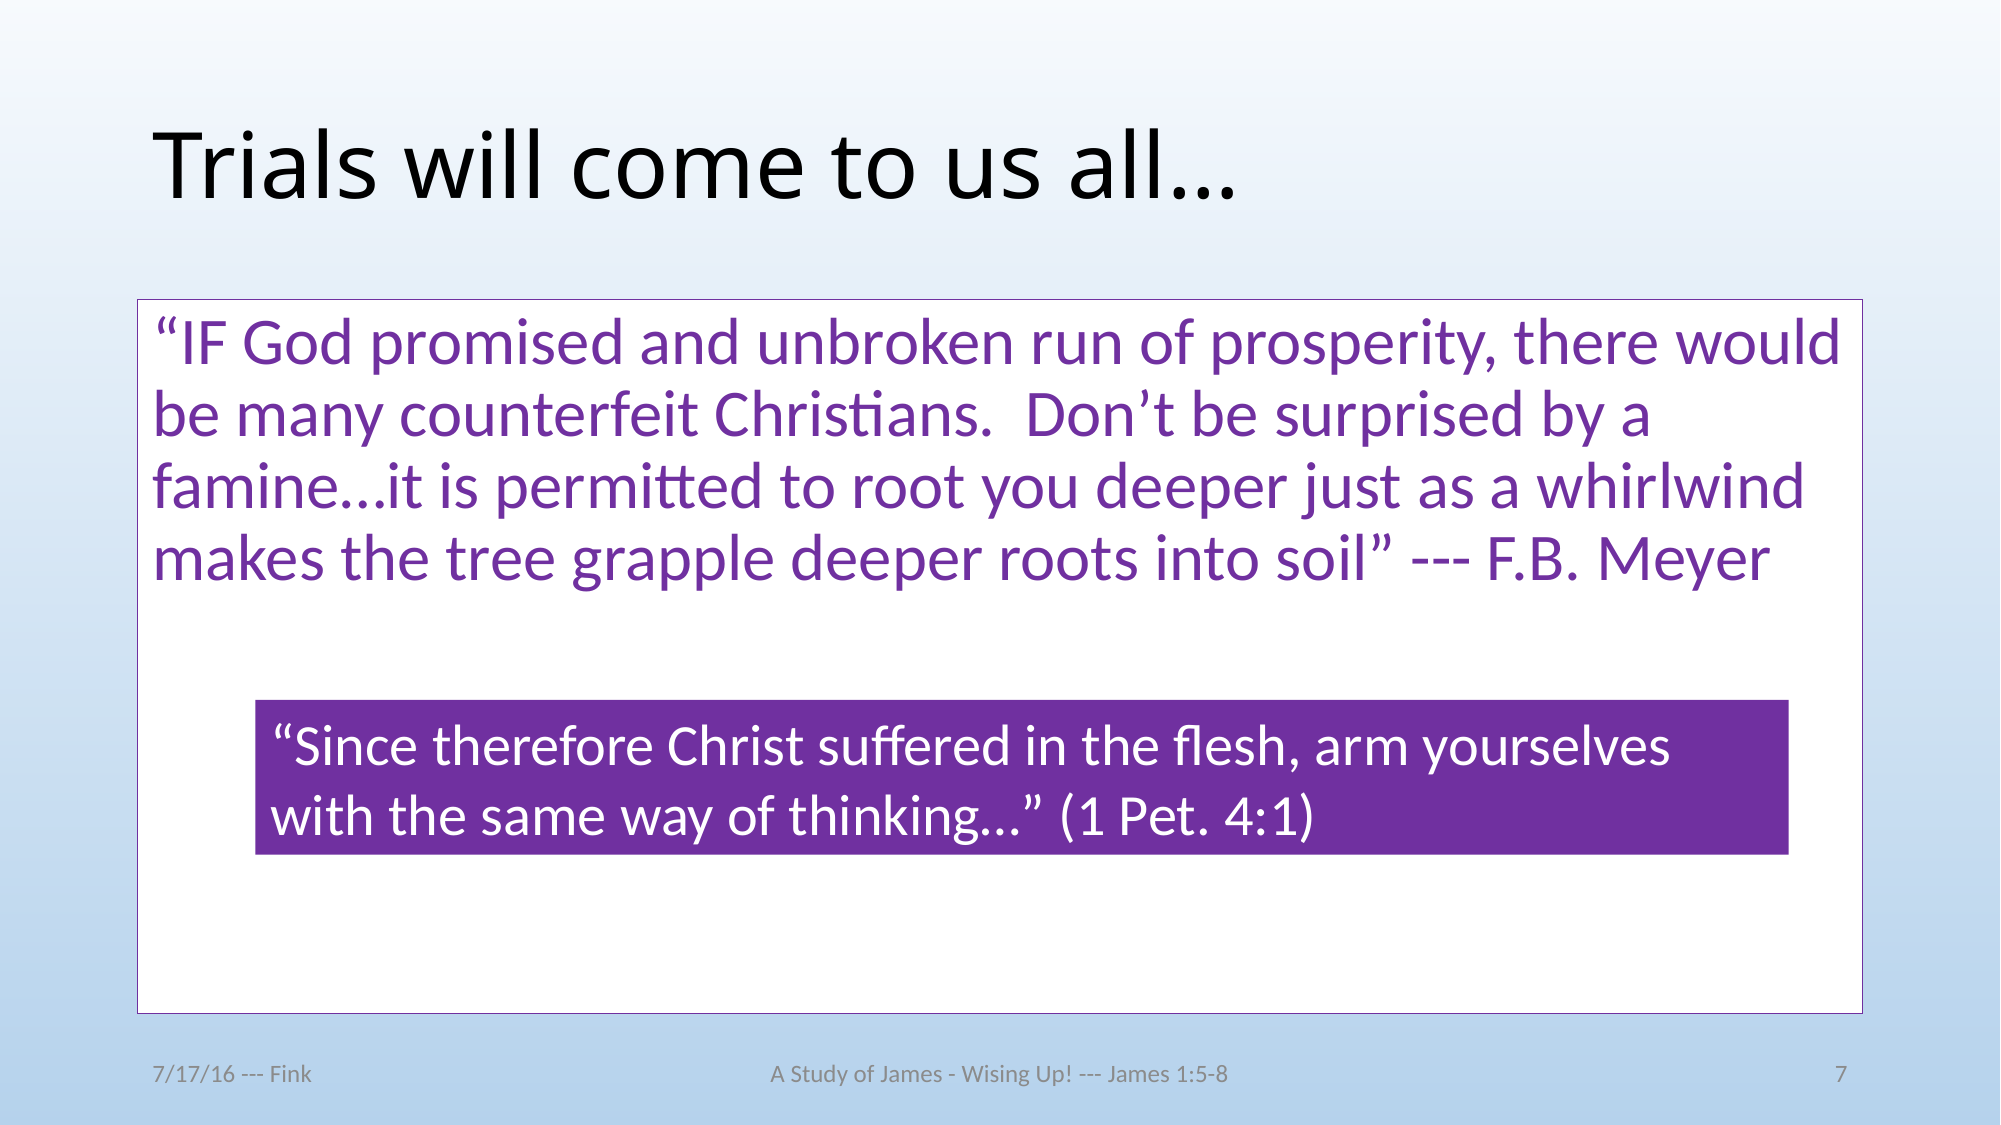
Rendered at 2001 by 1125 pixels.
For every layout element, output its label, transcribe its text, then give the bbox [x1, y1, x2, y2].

text_box “Since therefore Christ suffered in the flesh, arm yourselves with the same way of thinking…” (1 Pet. 4:1) [255, 699, 1789, 855]
slide_number 7 [1412, 1042, 1863, 1103]
list “IF God promised and unbroken run of prosperity, there would be many counterfeit Christians. Don’t be surprised by a famine…it is permitted to root you deeper just as a whirlwind makes the tree grapple deeper roots into soil” --- F.B. Meyer [137, 299, 1863, 1014]
footer A Study of James - Wising Up! --- James 1:5-8 [662, 1042, 1338, 1103]
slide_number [137, 1042, 588, 1103]
title Trials will come to us all… [137, 59, 1863, 278]
